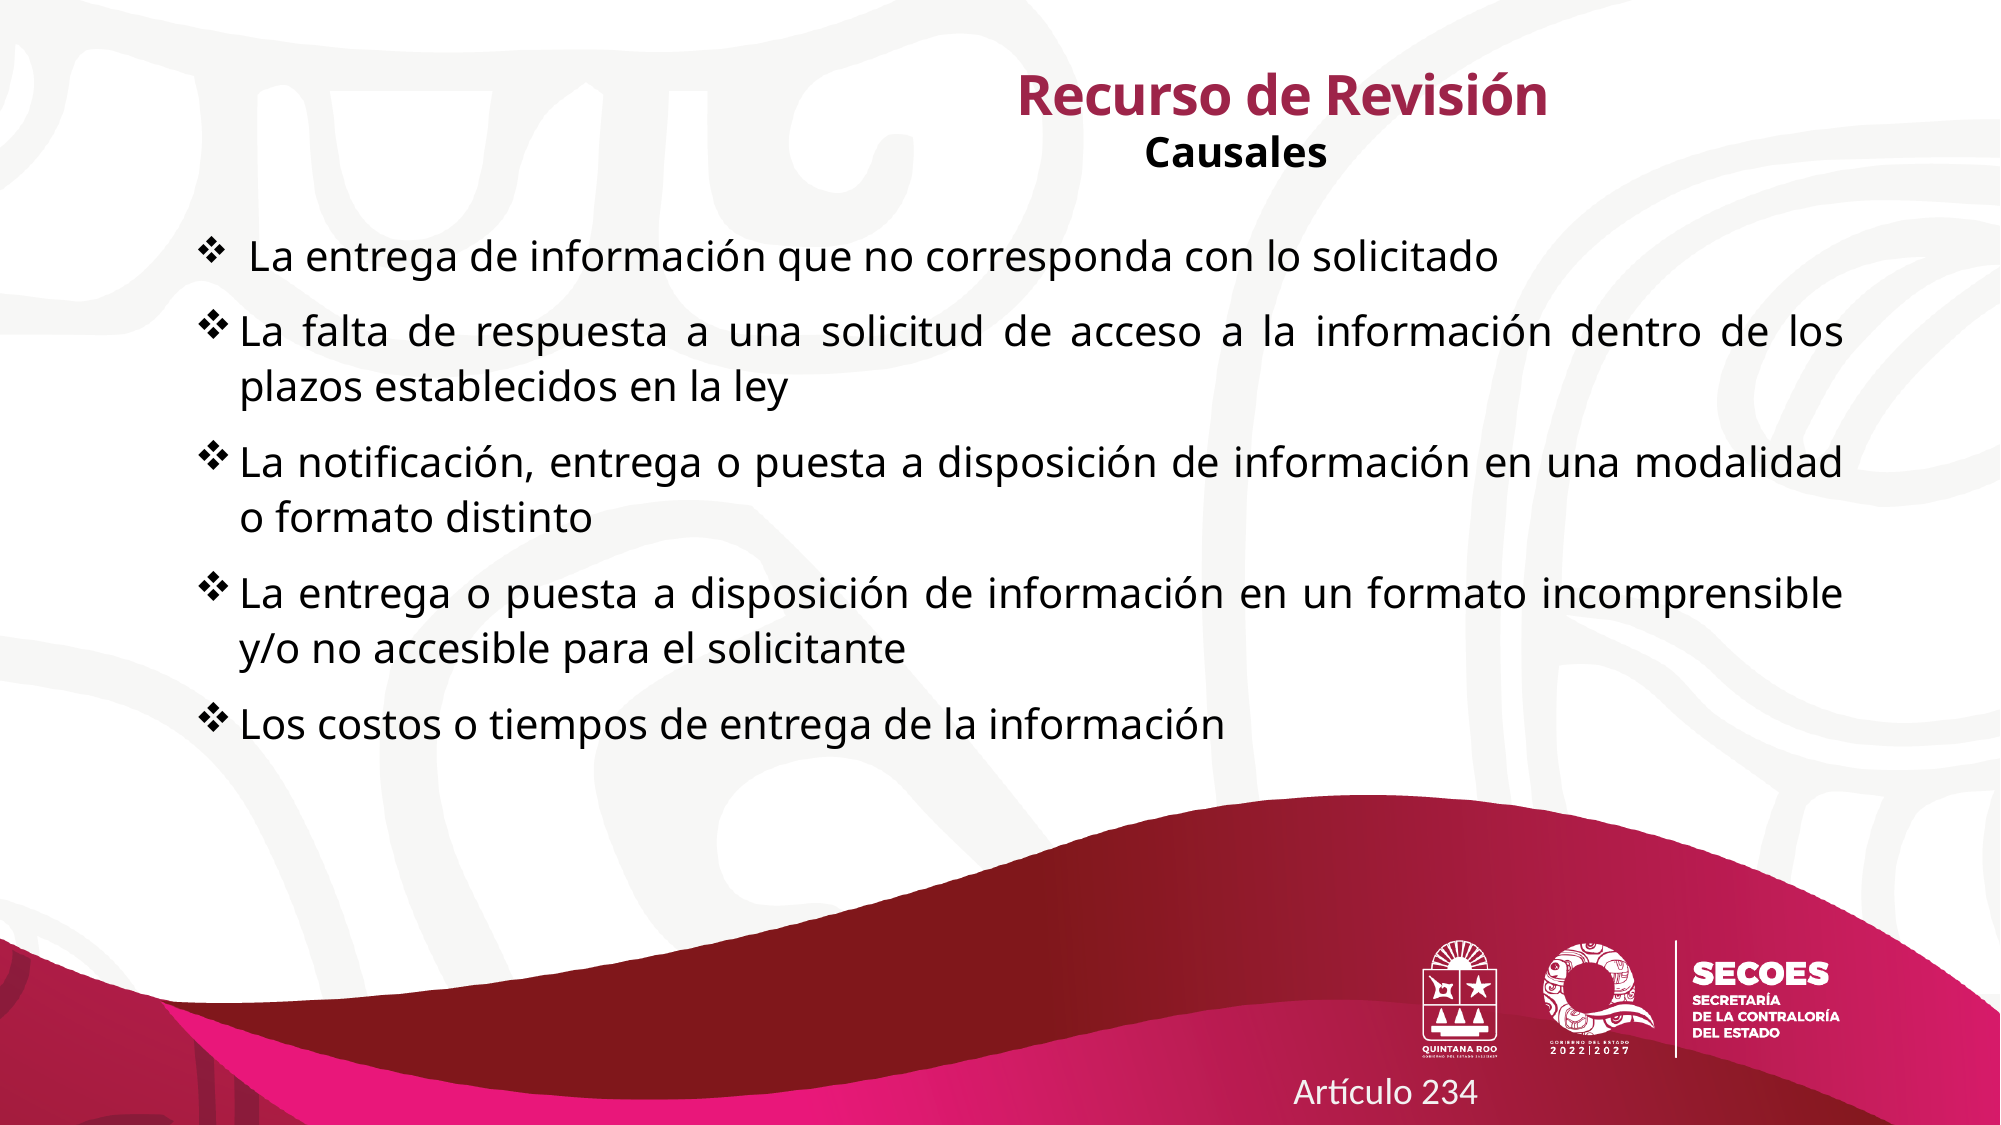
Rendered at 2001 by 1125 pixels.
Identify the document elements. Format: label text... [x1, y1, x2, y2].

picture [0, 0, 2000, 1125]
text_box Causales [1129, 118, 1343, 183]
list La entrega de información que no corresponda con lo solicitado La falta de respuesta a una solicitud de acceso a la información dentro de los plazos establecidos en la ley La notificación, entrega o puesta a disposición de información en una modalidad o formato distinto La entrega o puesta a disposición de información en un formato incomprensible y/o no accesible para el solicitante Los costos o tiempos de entrega de la información [135, 216, 1861, 836]
text_box Artículo 234 [1278, 1059, 1494, 1120]
text_box Recurso de Revisión [884, 62, 1684, 136]
